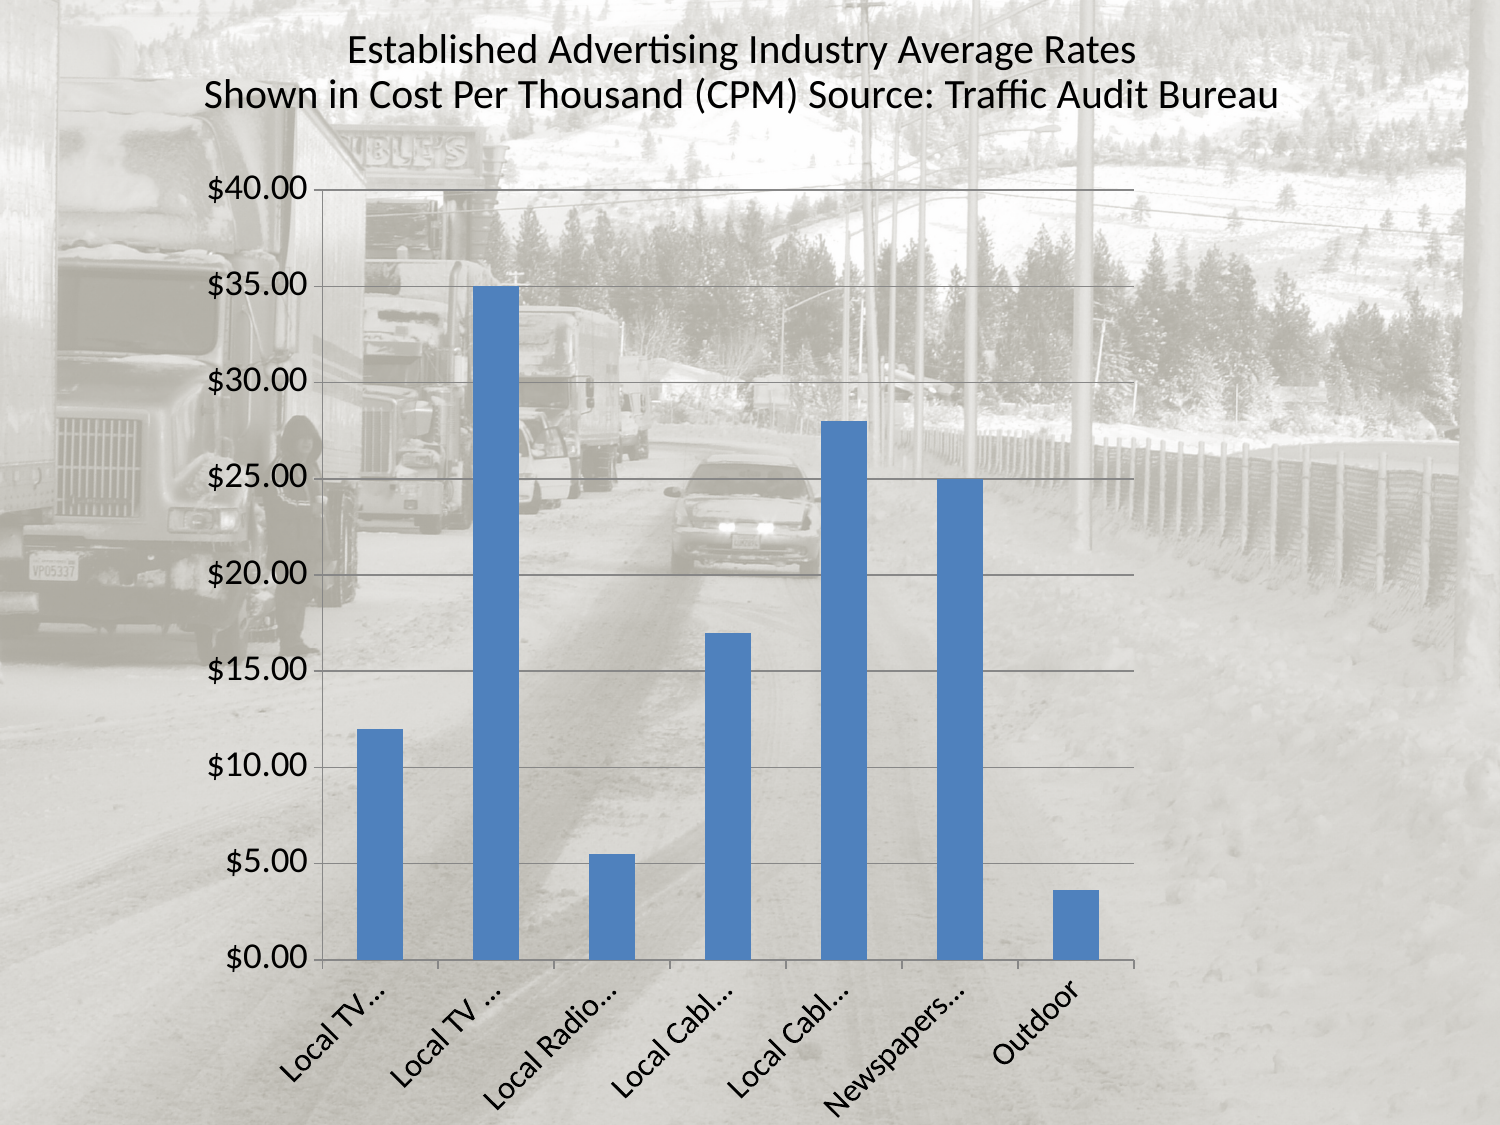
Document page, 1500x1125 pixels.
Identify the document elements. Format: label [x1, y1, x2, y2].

picture [0, 0, 1500, 1125]
chart [205, 158, 1500, 1125]
